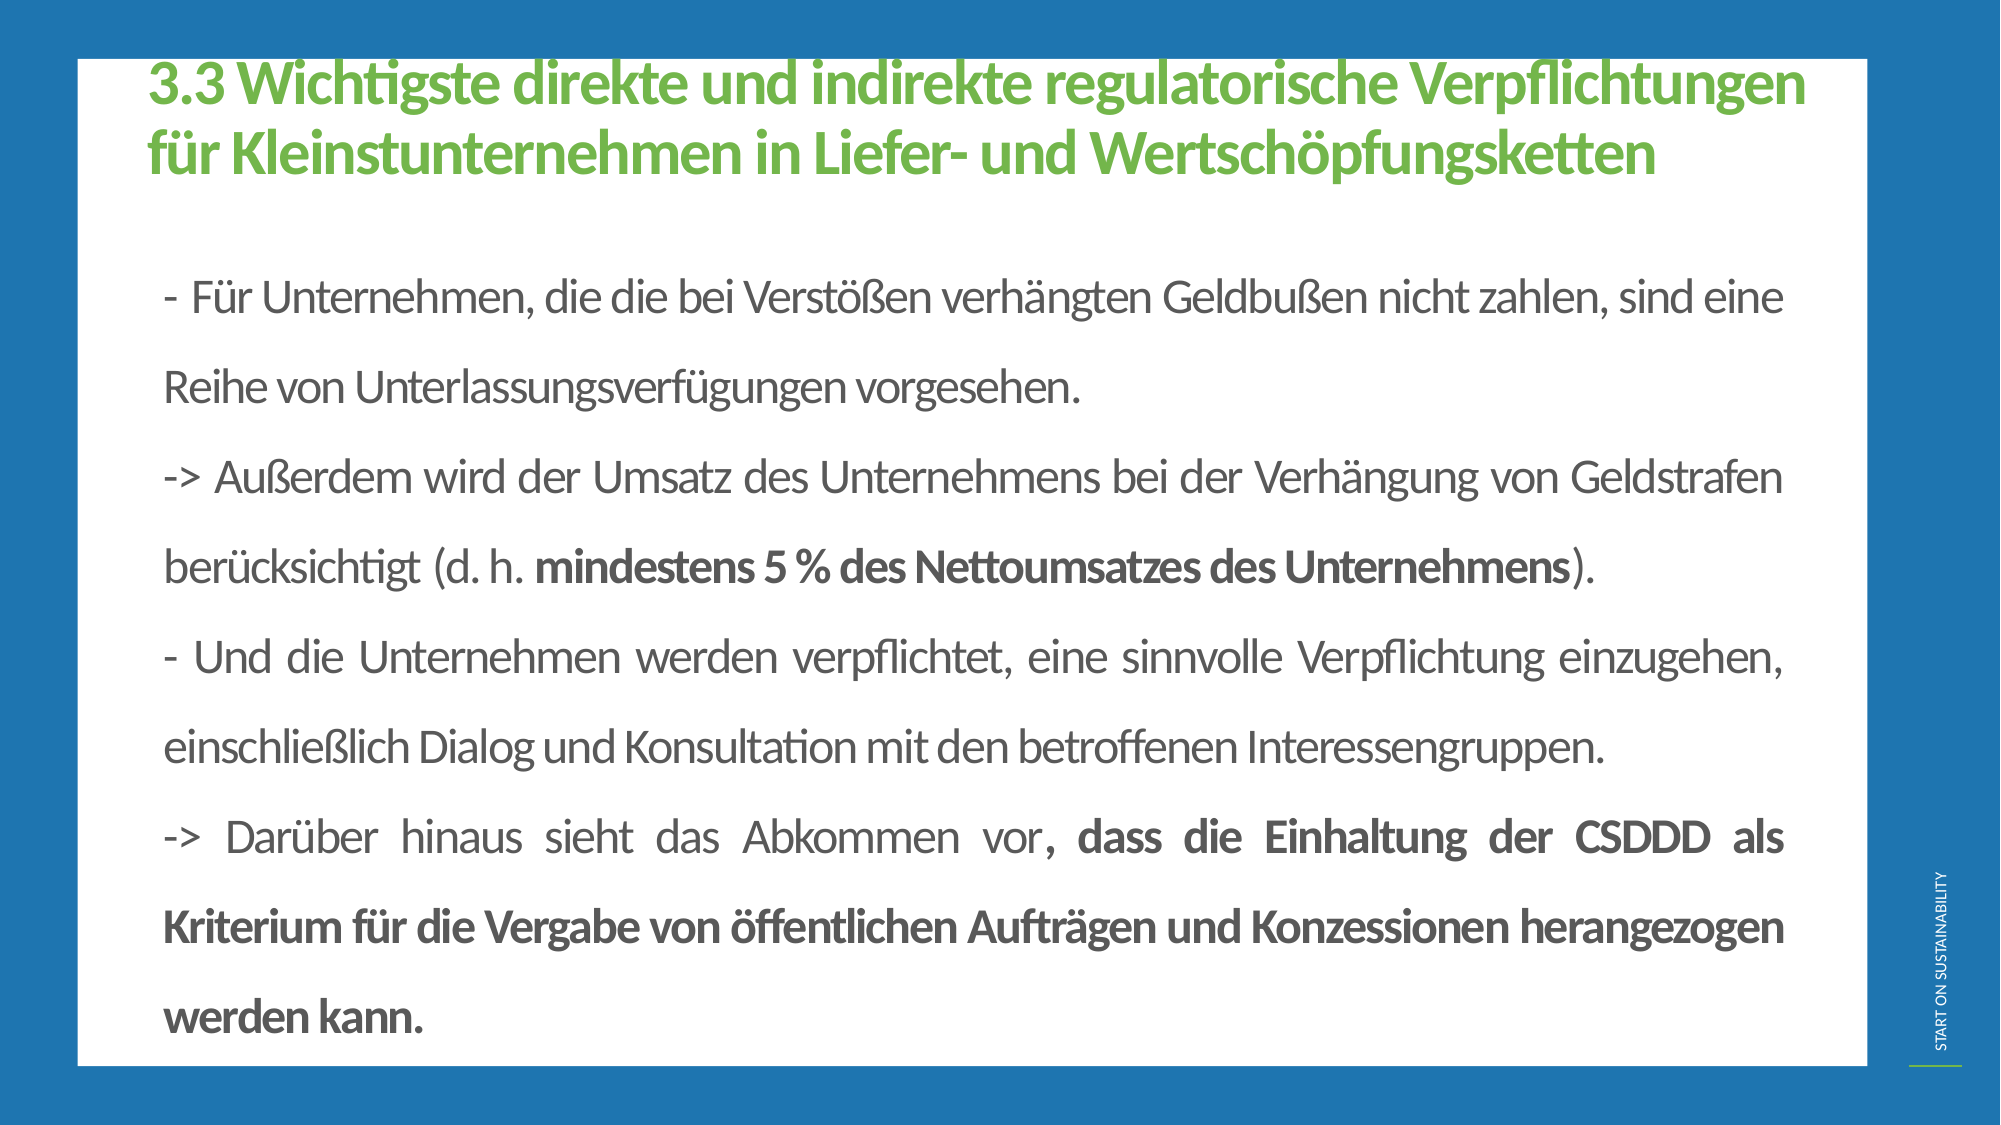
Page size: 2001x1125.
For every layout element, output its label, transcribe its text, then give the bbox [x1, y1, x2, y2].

list 3.3 Wichtigste direkte und indirekte regulatorische Verpflichtungen für Kleinstunternehmen in Liefer- und Wertschöpfungsketten [94, 41, 1853, 174]
list - Für Unternehmen, die die bei Verstößen verhängten Geldbußen nicht zahlen, sind eine Reihe von Unterlassungsverfügungen vorgesehen. -> Außerdem wird der Umsatz des Unternehmens bei der Verhängung von Geldstrafen berücksichtigt (d. h. mindestens 5 % des Nettoumsatzes des Unternehmens). - Und die Unternehmen werden verpflichtet, eine sinnvolle Verpflichtung einzugehen, einschließlich Dialog und Konsultation mit den betroffenen Interessengruppen. -> Darüber hinaus sieht das Abkommen vor, dass die Einhaltung der CSDDD als Kriterium für die Vergabe von öffentlichen Aufträgen und Konzessionen herangezogen werden kann. [148, 226, 1799, 953]
